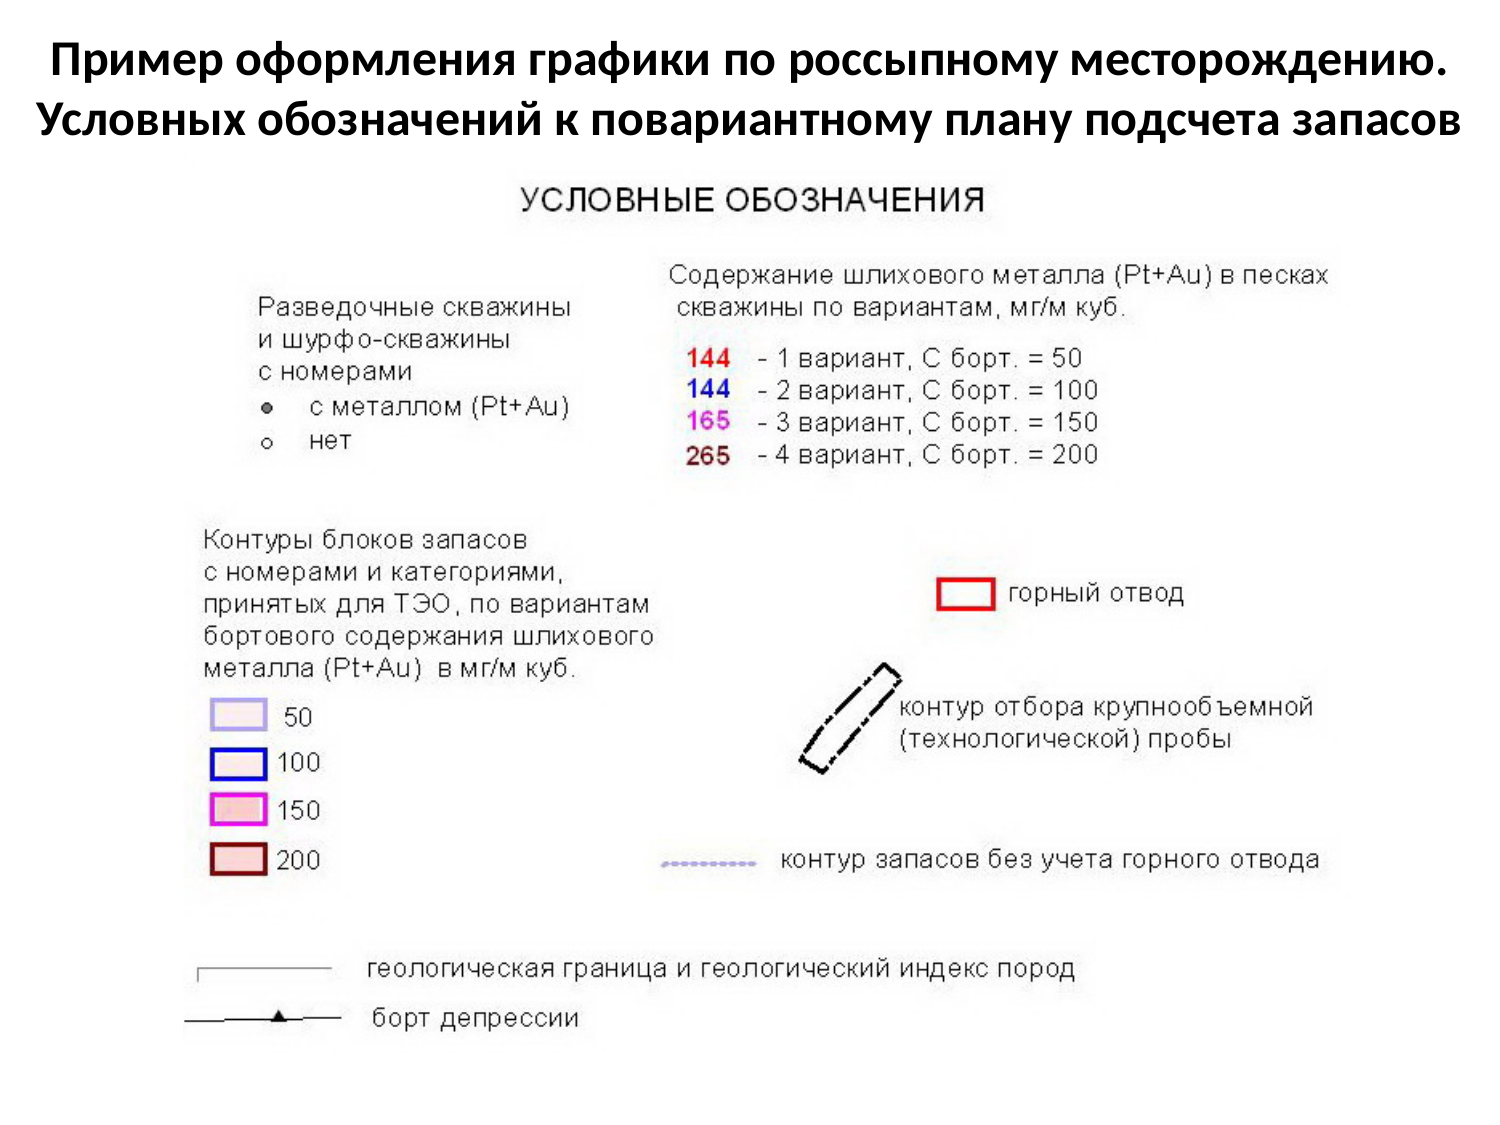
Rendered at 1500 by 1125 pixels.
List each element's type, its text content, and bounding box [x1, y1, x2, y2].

text_box Пример оформления графики по россыпному месторождению. Условных обозначений к повариантному плану подсчета запасов [17, 17, 1483, 153]
picture [182, 153, 1377, 1088]
